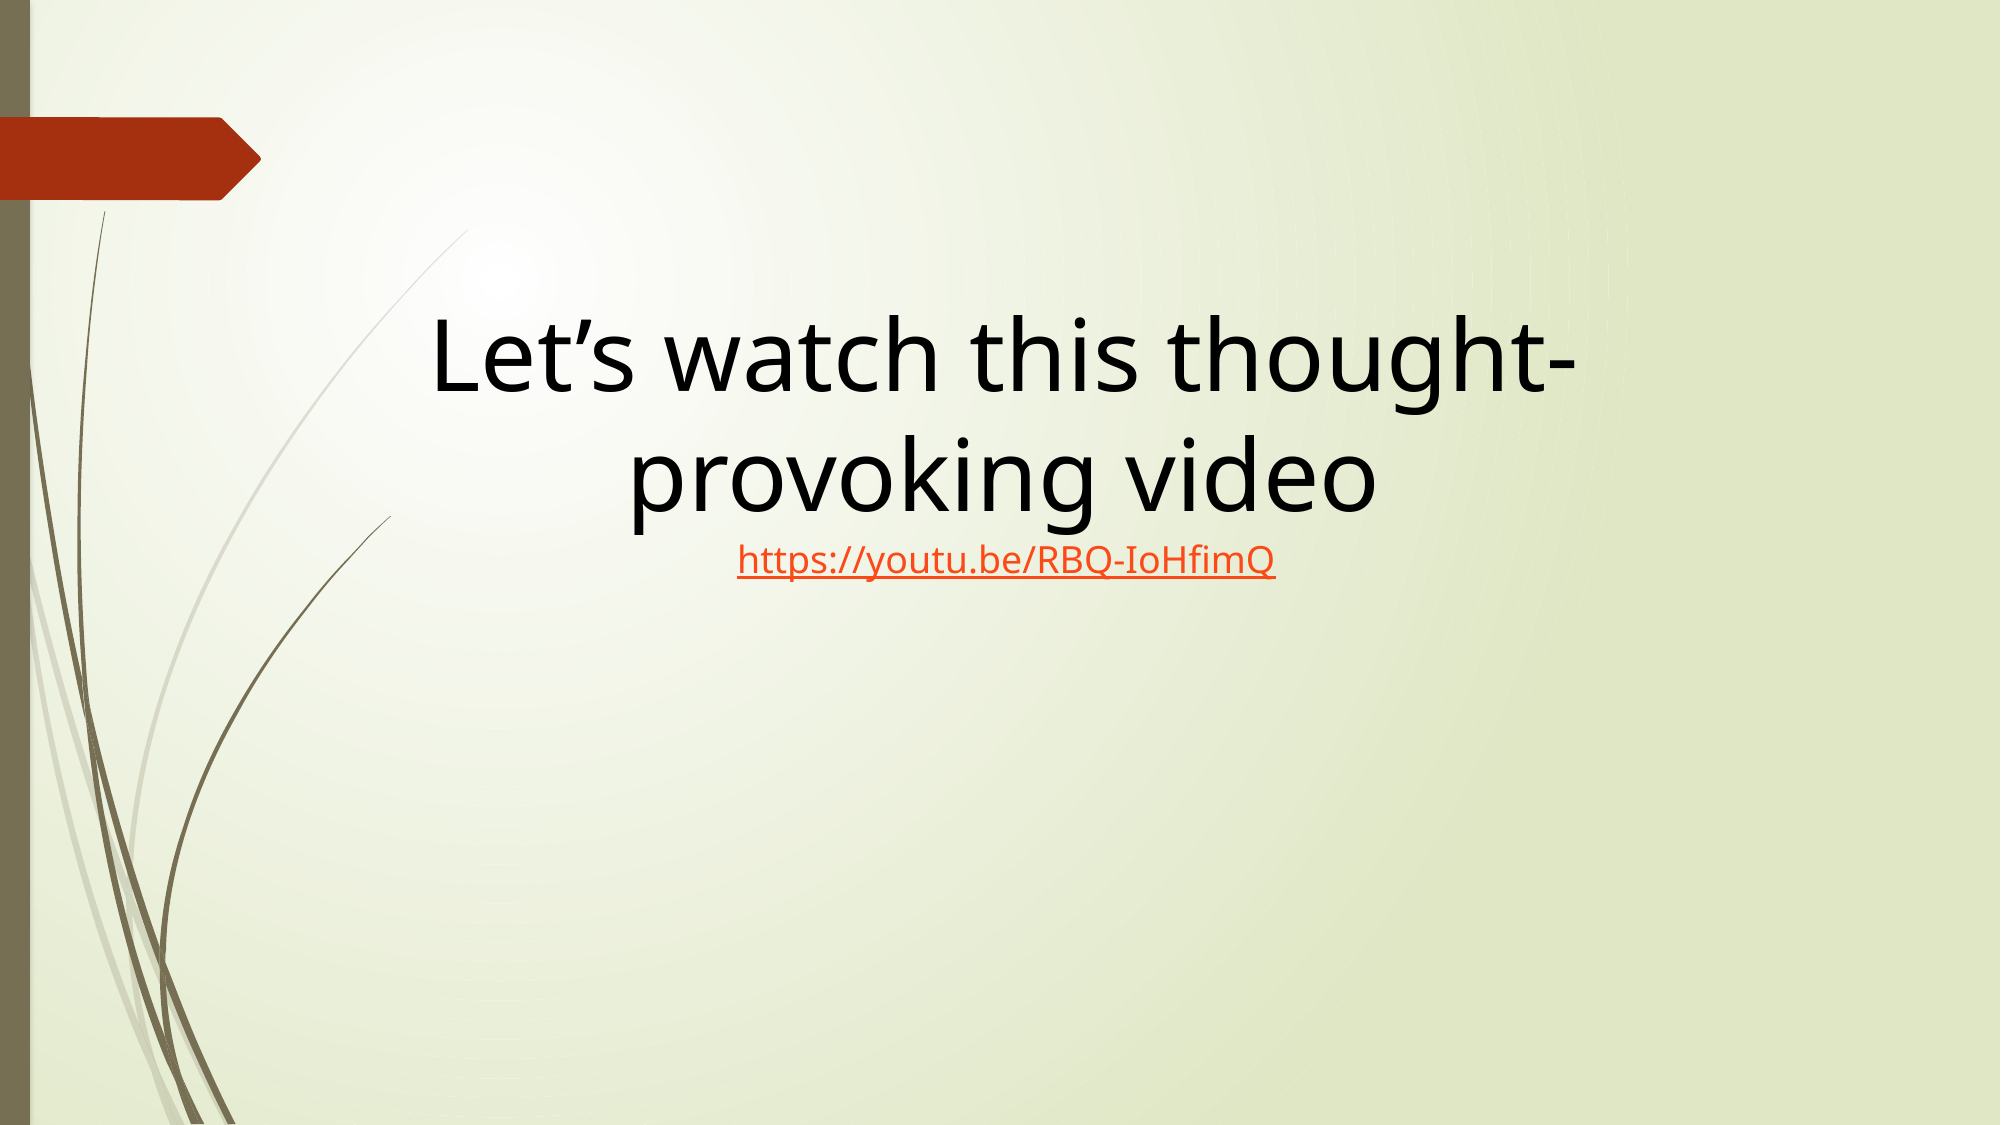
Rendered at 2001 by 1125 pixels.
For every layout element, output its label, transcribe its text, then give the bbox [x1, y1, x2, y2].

text_box Let’s watch this thought-provoking video [408, 283, 1600, 539]
text_box https://youtu.be/RBQ-IoHfimQ [722, 528, 1729, 595]
